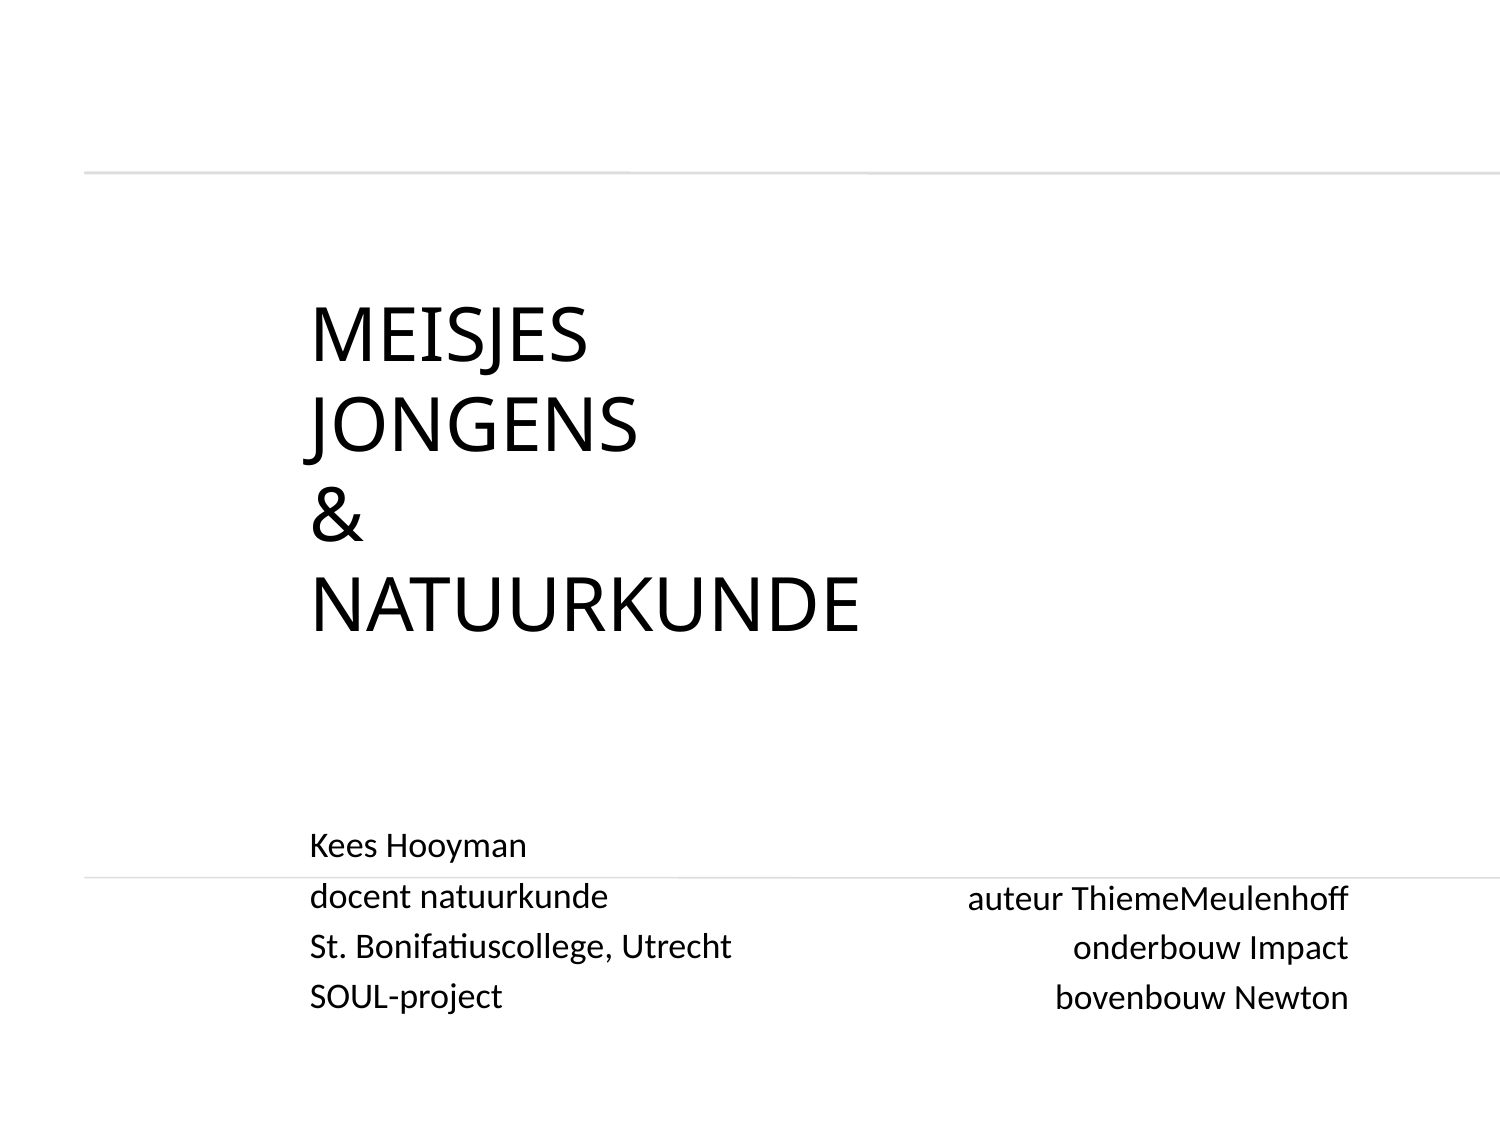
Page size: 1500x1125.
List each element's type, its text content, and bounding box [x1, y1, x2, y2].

title Meisjes Jongens & Natuurkunde [295, 278, 1375, 714]
text_box auteur ThiemeMeulenhoff onderbouw Impact bovenbouw Newton [736, 867, 1365, 1024]
subtitle Kees Hooyman docent natuurkunde St. Bonifatiuscollege, Utrecht SOUL-project [295, 814, 1375, 1024]
